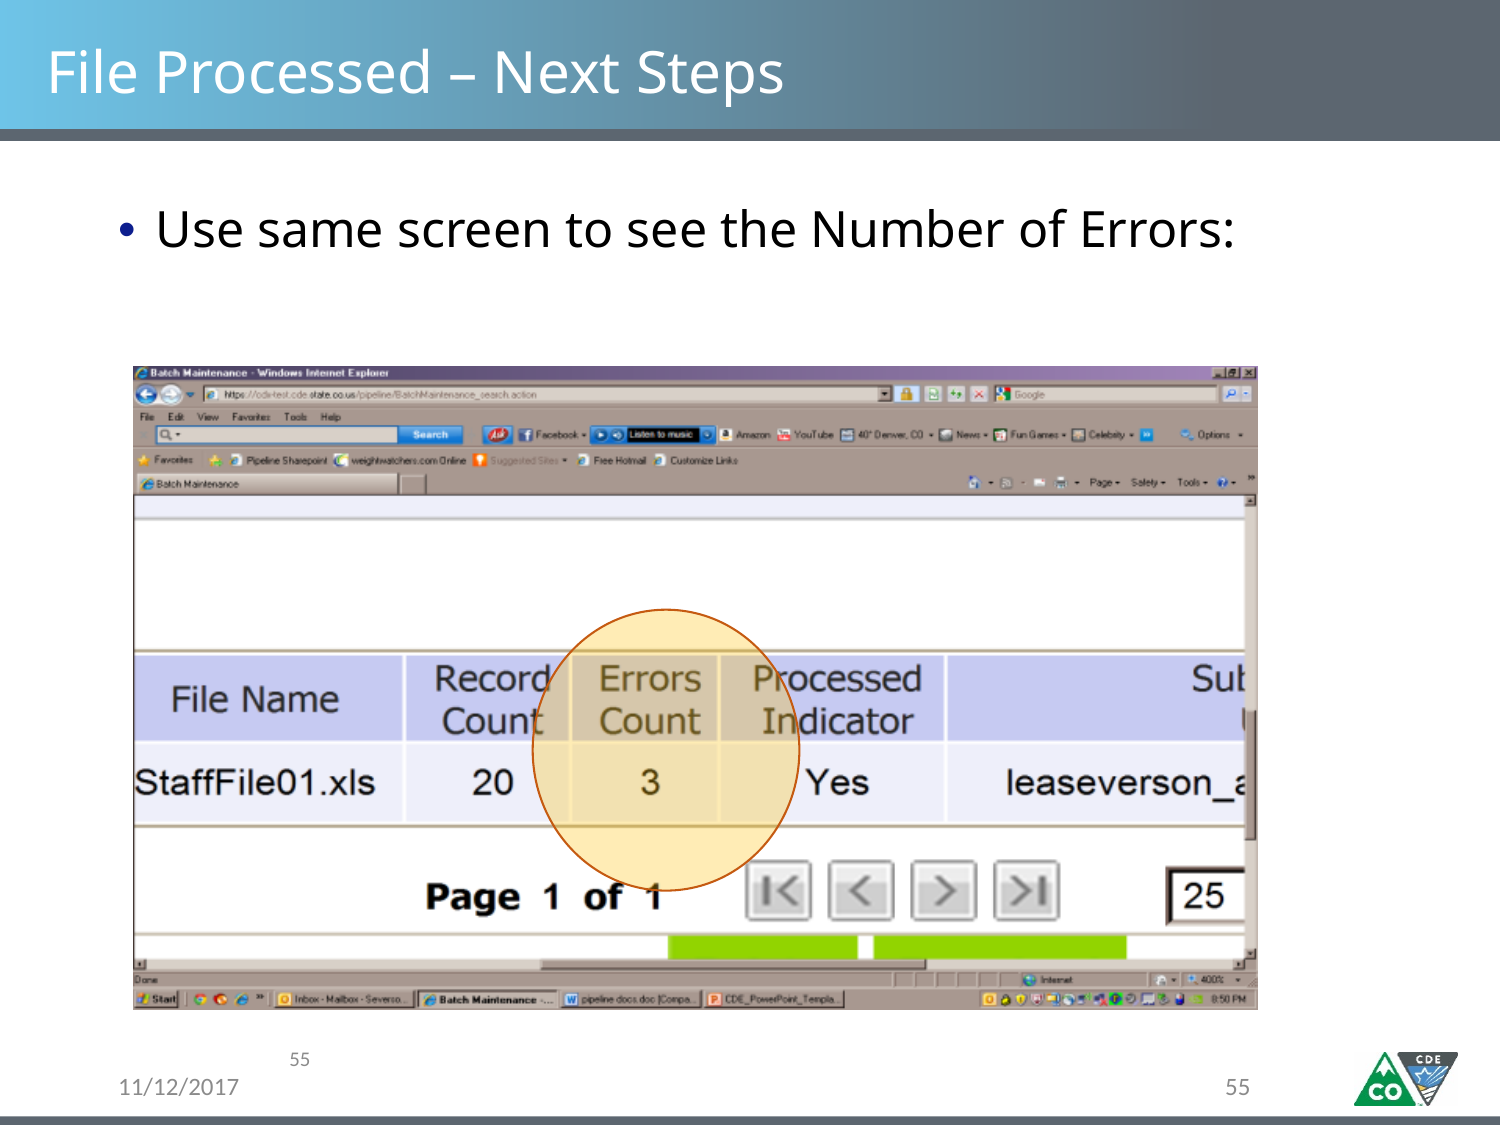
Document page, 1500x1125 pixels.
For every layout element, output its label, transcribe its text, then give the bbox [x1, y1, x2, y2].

title File Processed – Next Steps [31, 31, 1326, 117]
footer 55 [62, 1027, 538, 1088]
picture [133, 366, 1258, 1010]
list Use same screen to see the Number of Errors: [103, 197, 1397, 1024]
picture [1354, 1052, 1458, 1106]
